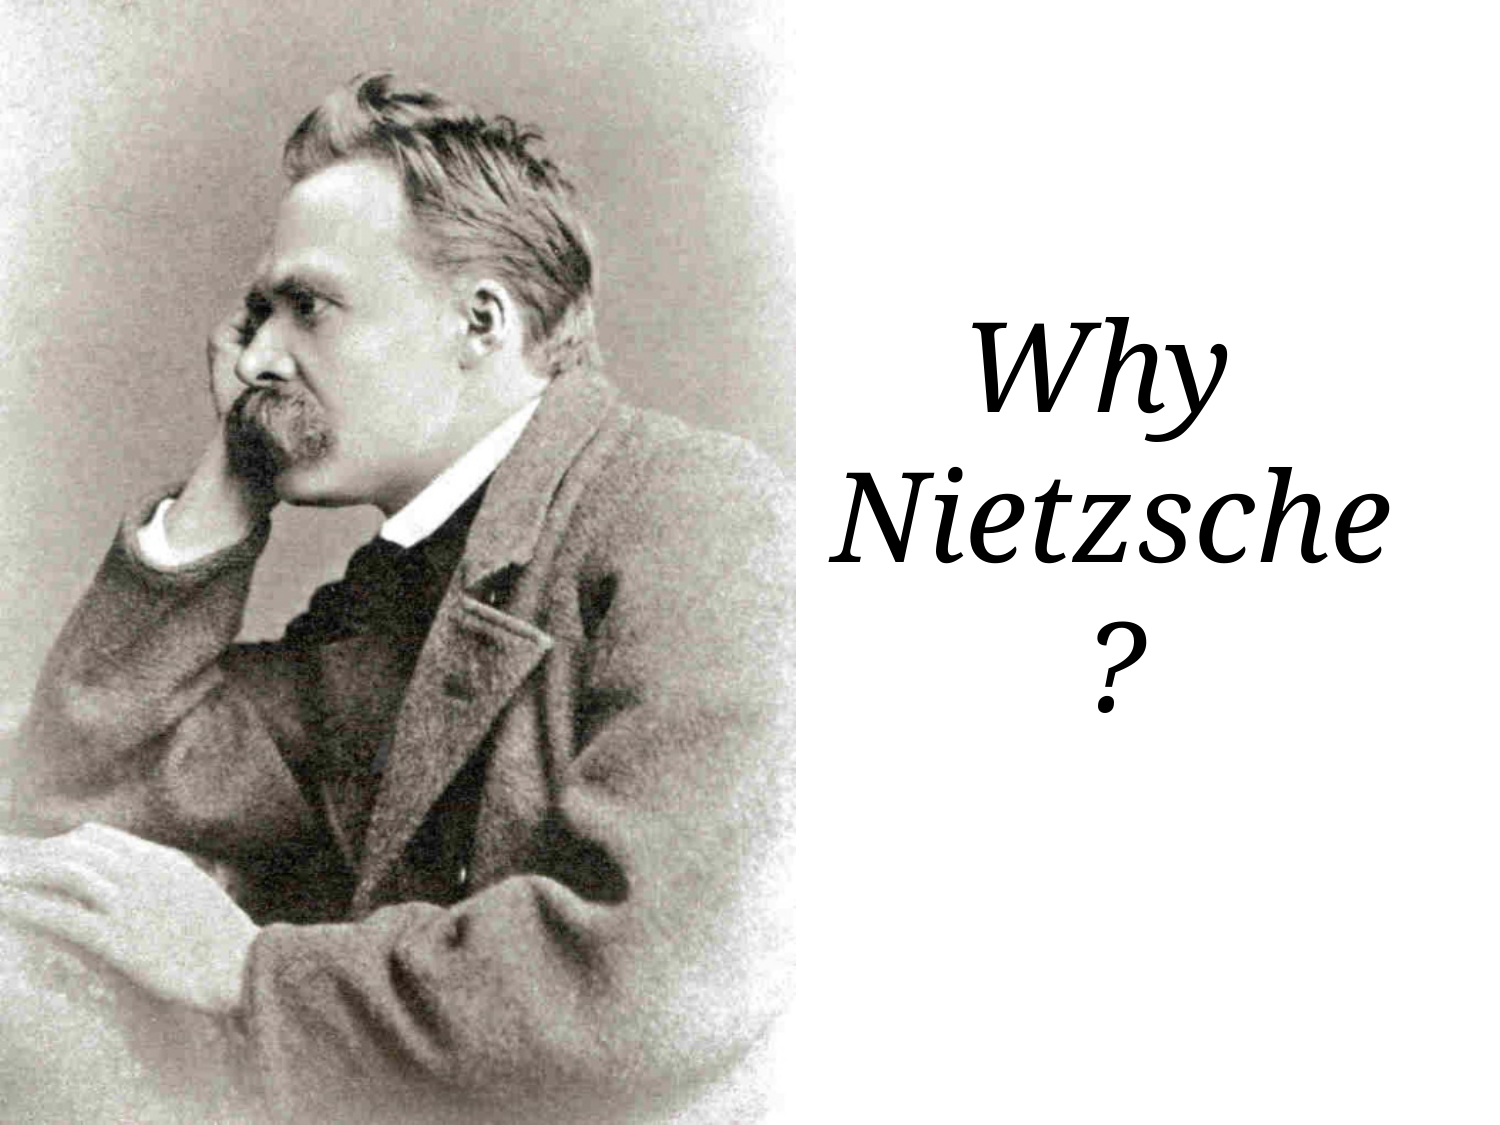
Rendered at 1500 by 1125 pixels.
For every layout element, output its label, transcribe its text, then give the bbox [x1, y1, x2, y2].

title Why Nietzsche? [800, 87, 1425, 938]
picture [0, 0, 796, 1125]
